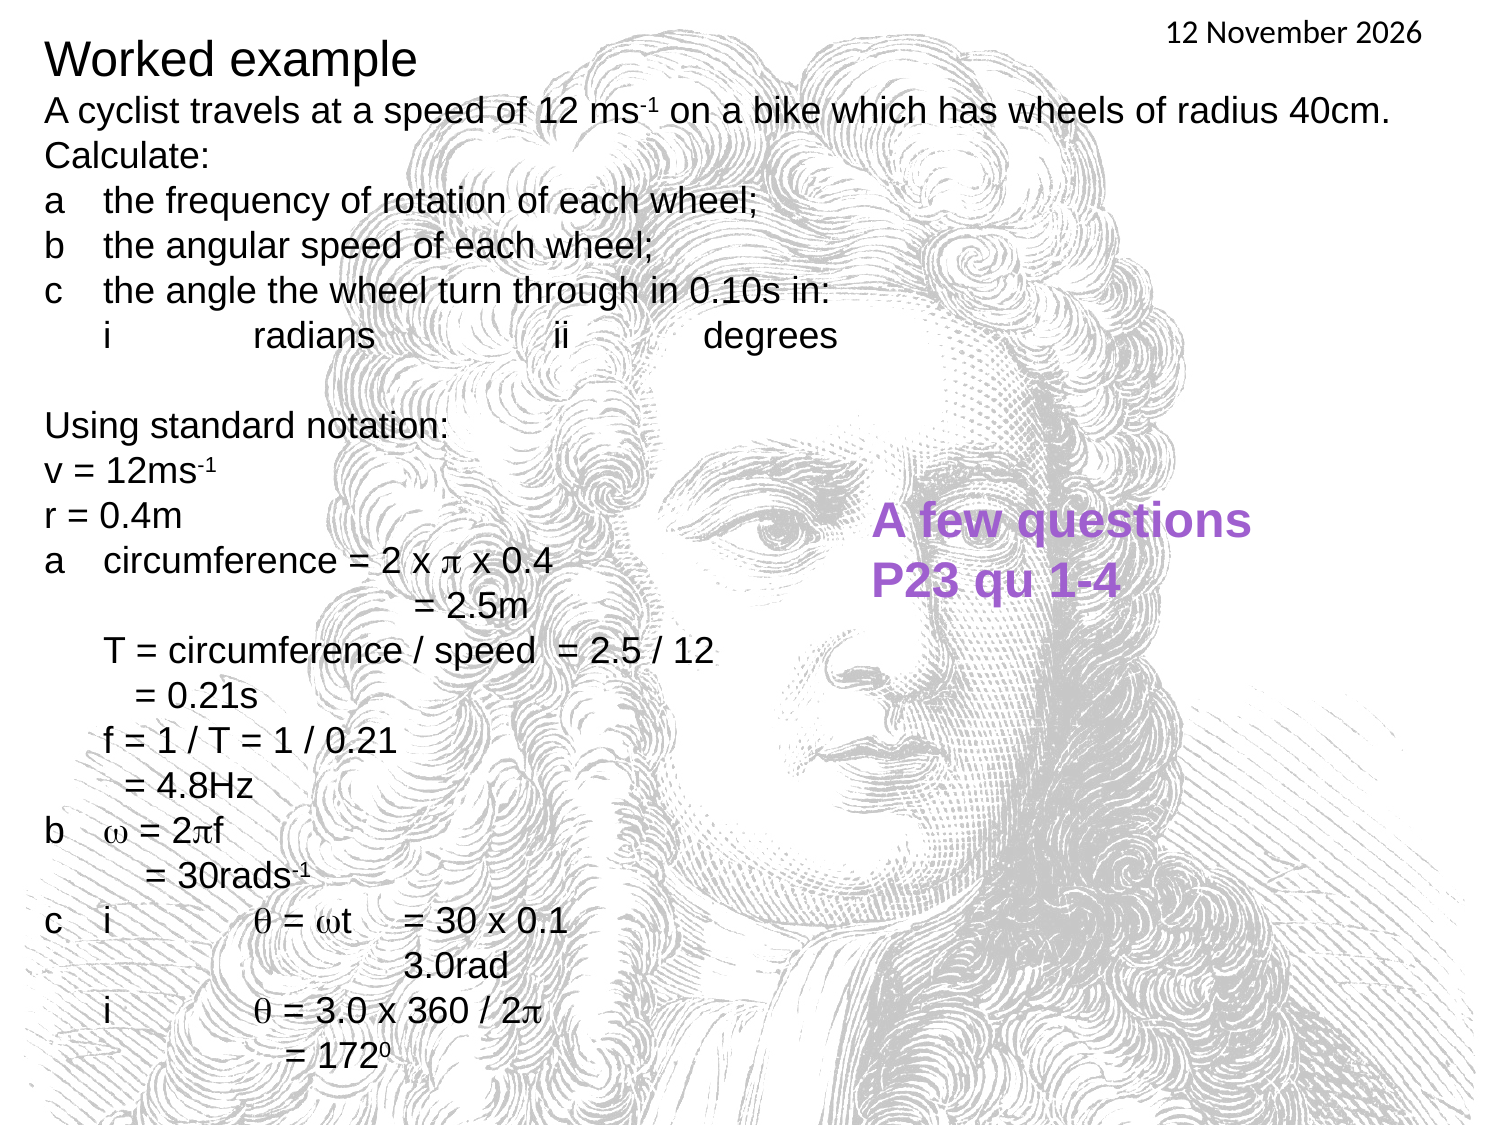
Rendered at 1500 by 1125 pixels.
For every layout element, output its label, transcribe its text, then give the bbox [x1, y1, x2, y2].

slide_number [1149, 0, 1500, 60]
text_box A few questions P23 qu 1-4 [856, 479, 1348, 615]
text_box Worked example A cyclist travels at a speed of 12 ms-1 on a bike which has wheels of radius 40cm. Calculate: a the frequency of rotation of each wheel; b the angular speed of each wheel; c the angle the wheel turn through in 0.10s in: i radians ii degrees Using standard notation: v = 12ms-1 r = 0.4m a circumference = 2 x  x 0.4 = 2.5m T = circumference / speed = 2.5 / 12 = 0.21s f = 1 / T = 1 / 0.21 = 4.8Hz b  = 2f = 30rads-1 c i  = t = 30 x 0.1 3.0rad i  = 3.0 x 360 / 2 = 1720 [29, 18, 1424, 1084]
